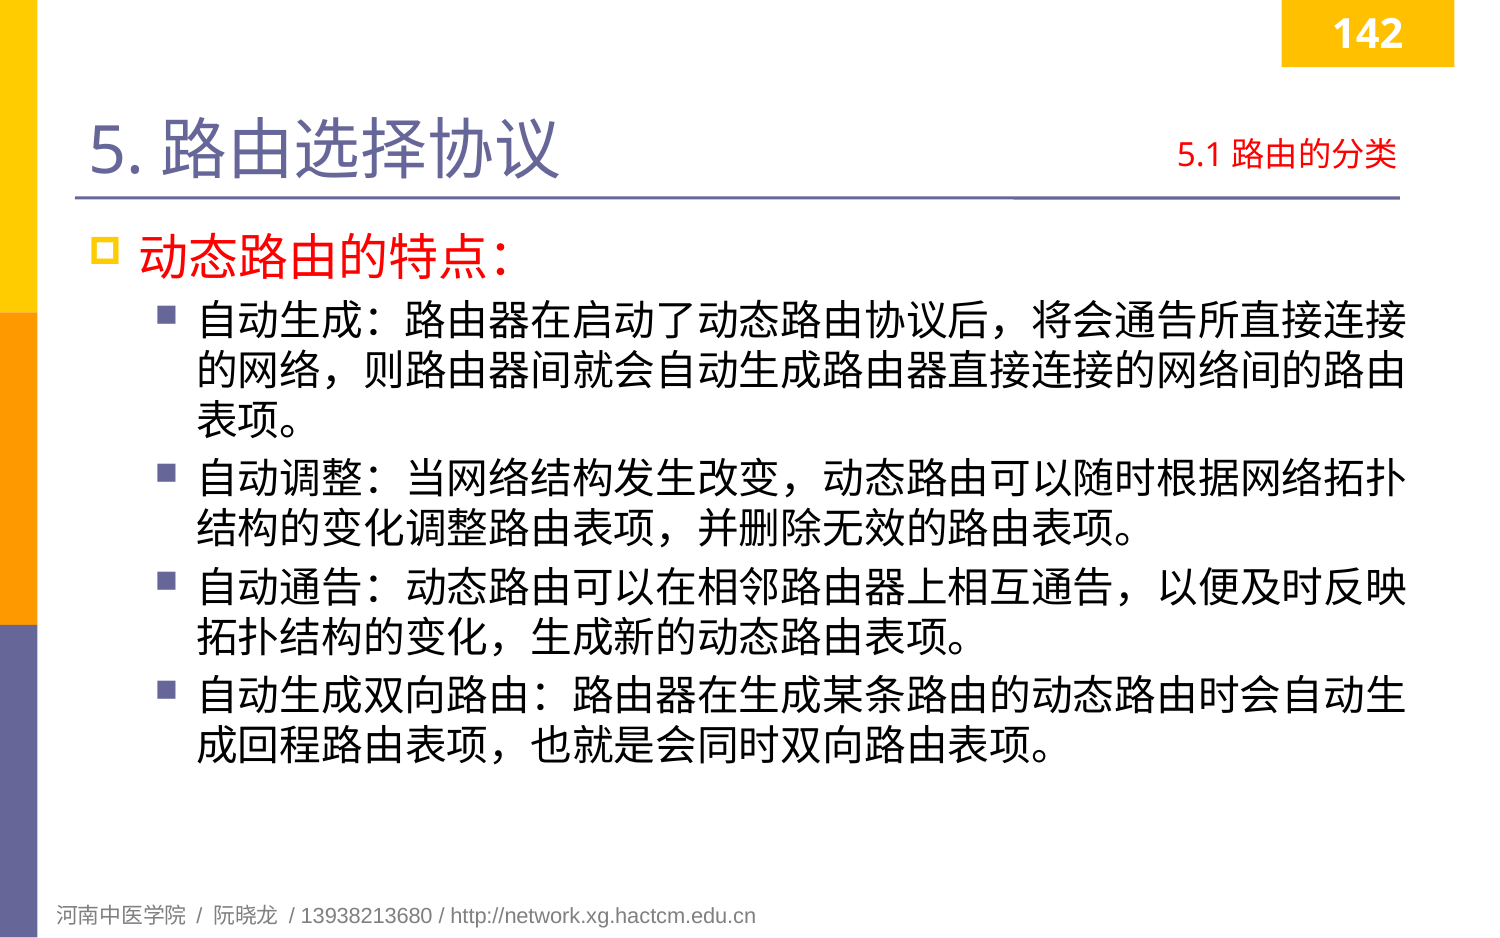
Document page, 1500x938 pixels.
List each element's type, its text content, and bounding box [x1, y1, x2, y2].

title 5.路由选择协议 [75, 37, 1425, 194]
list 5.1路由的分类 [939, 126, 1412, 186]
list 动态路由的特点： 自动生成：路由器在启动了动态路由协议后，将会通告所直接连接的网络，则路由器间就会自动生成路由器直接连接的网络间的路由表项。 自动调整：当网络结构发生改变，动态路由可以随时根据网络拓扑结构的变化调整路由表项，并删除无效的路由表项。 自动通告：动态路由可以在相邻路由器上相互通告，以便及时反映拓扑结构的变化，生成新的动态路由表项。 自动生成双向路由：路由器在生成某条路由的动态路由时会自动生成回程路由表项，也就是会同时双向路由表项。 [75, 218, 1425, 839]
slide_number 142 [1281, 0, 1455, 68]
